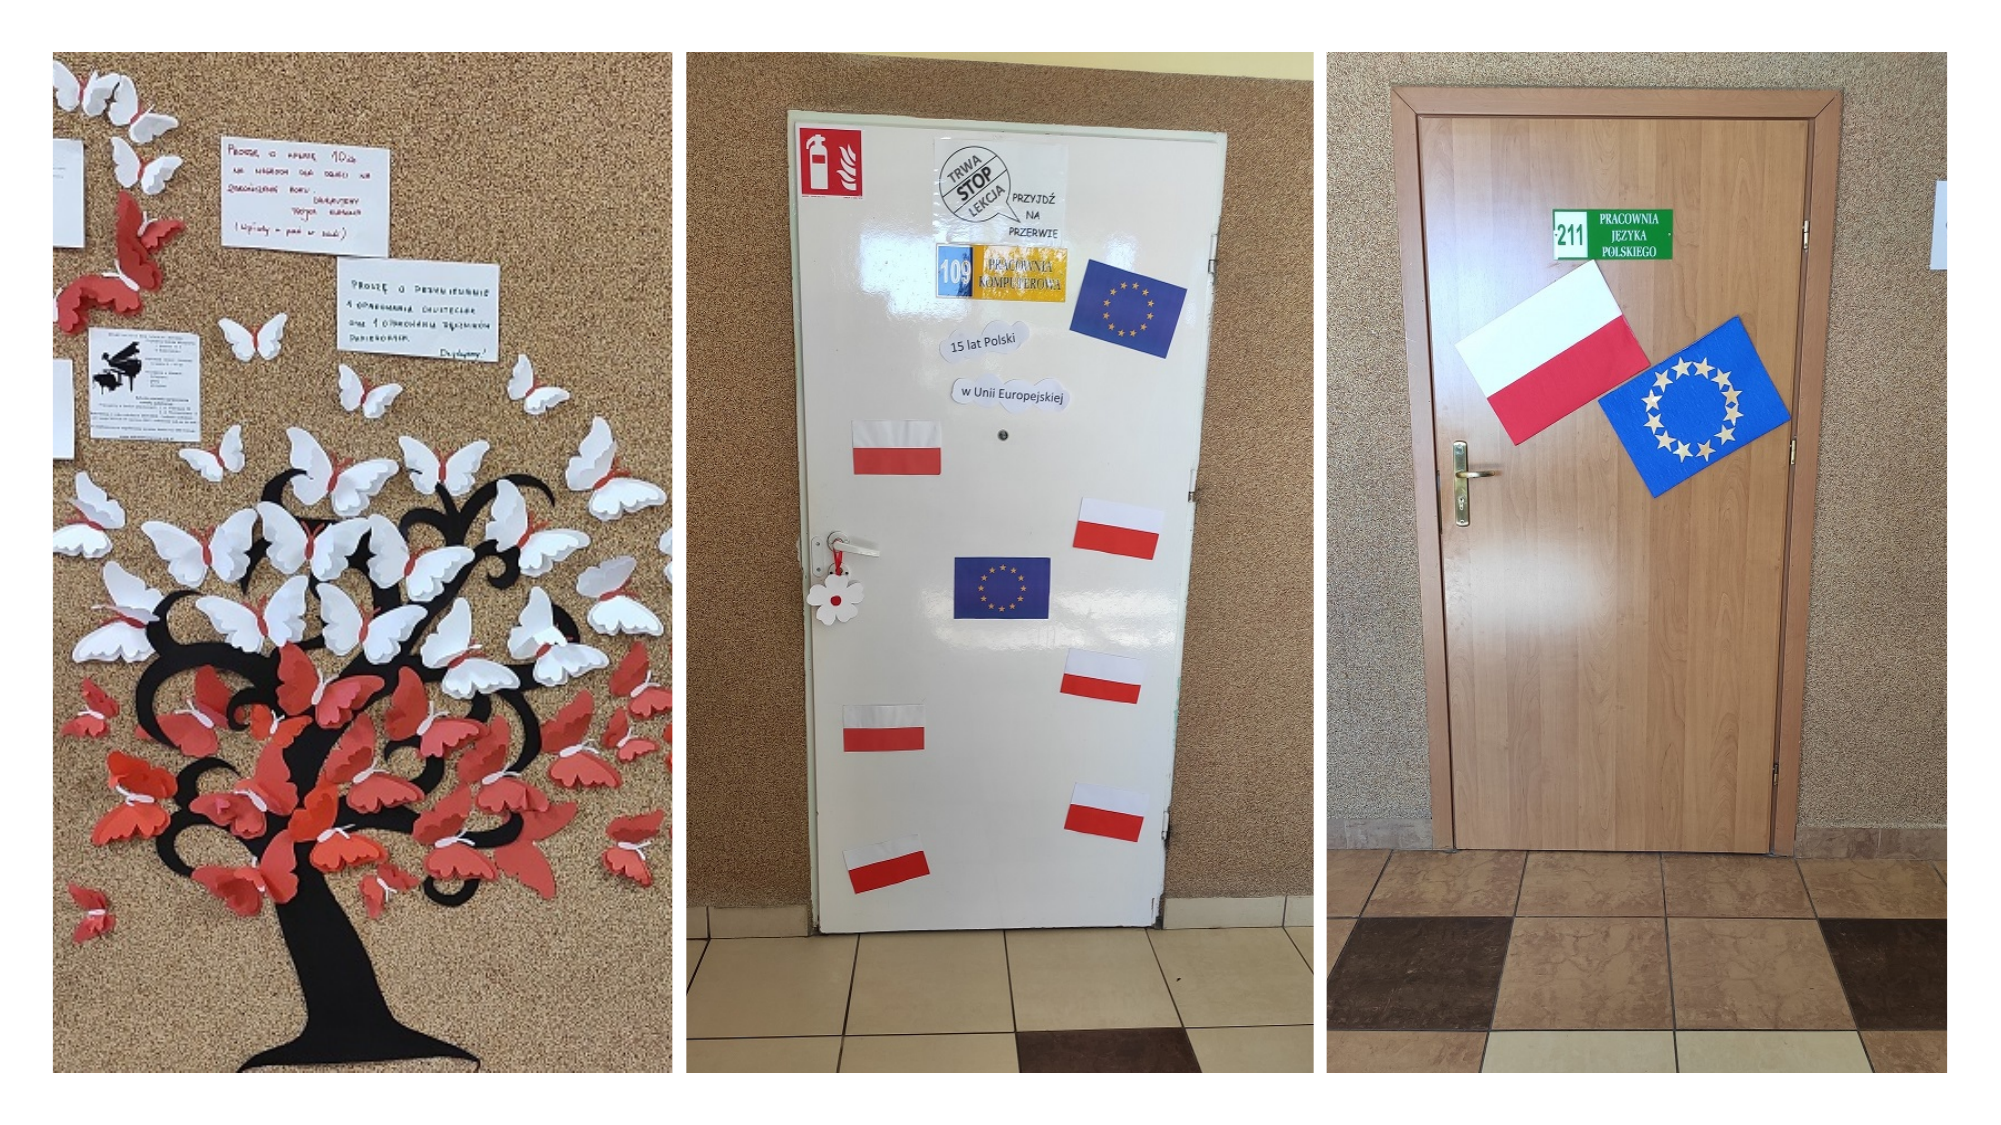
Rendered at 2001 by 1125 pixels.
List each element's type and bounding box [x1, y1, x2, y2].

picture [1326, 52, 1948, 1073]
picture [686, 52, 1314, 1073]
picture [52, 52, 673, 1073]
